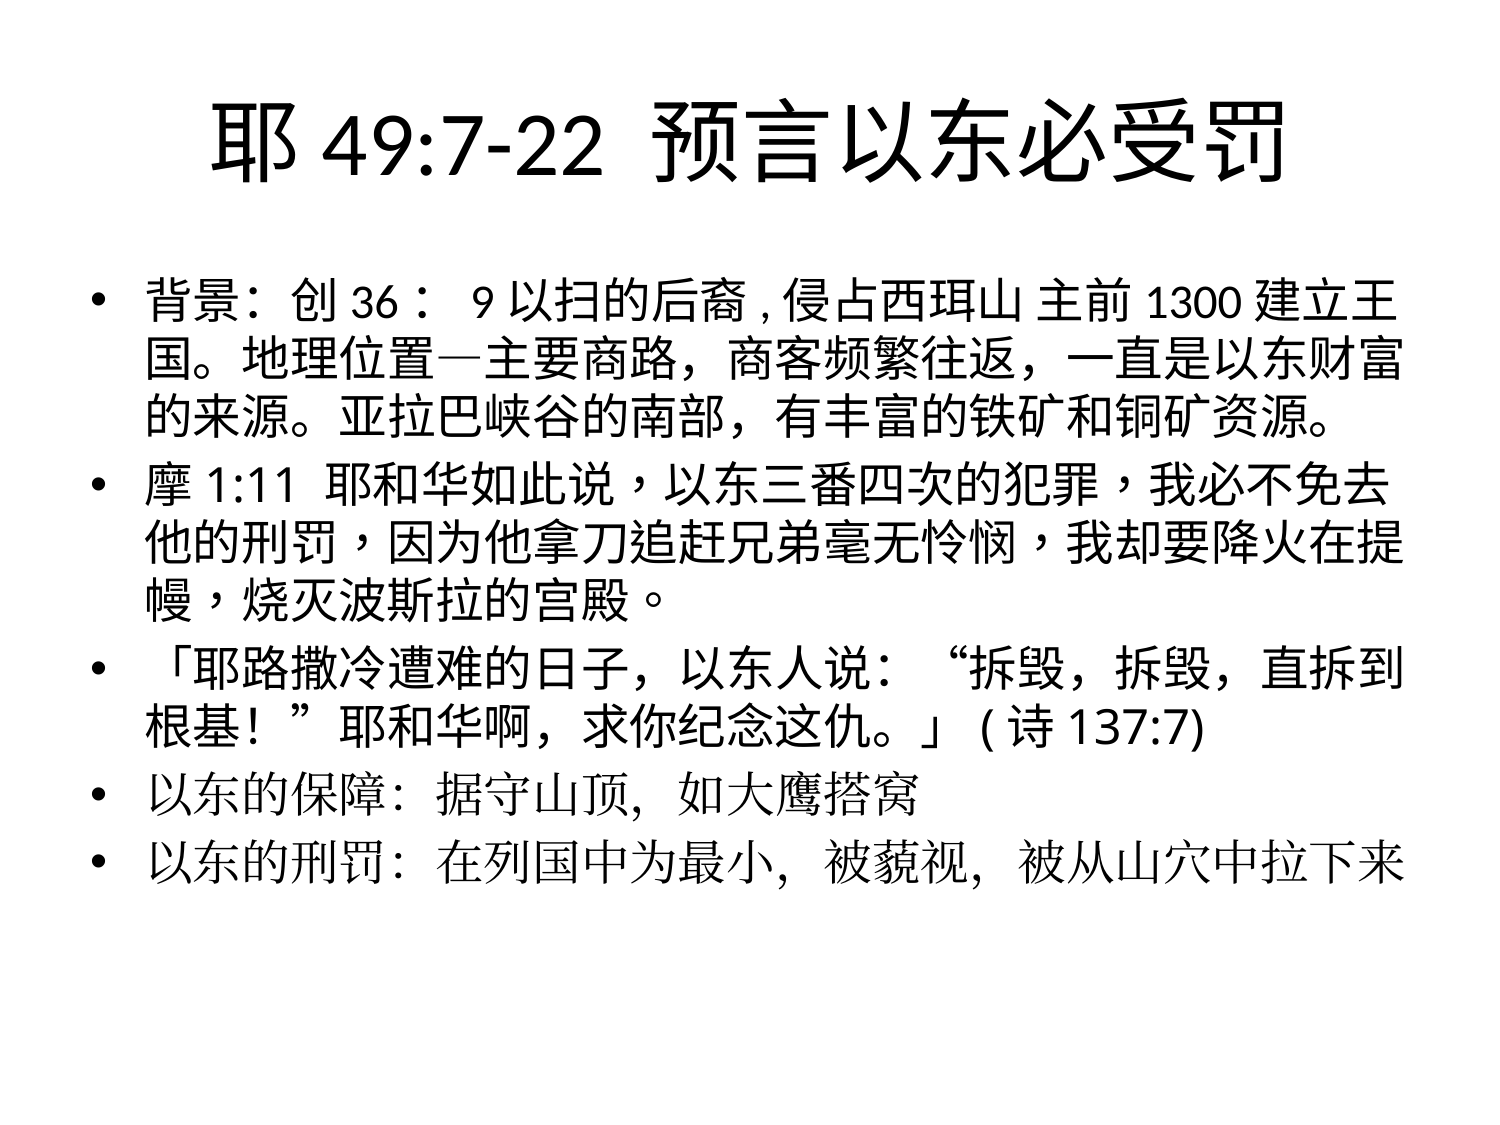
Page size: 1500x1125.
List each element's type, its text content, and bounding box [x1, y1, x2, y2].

title 耶49:7-22 预言以东必受罚 [75, 45, 1425, 233]
list 背景：创36：9以扫的后裔,侵占西珥山 主前1300建立王国。地理位置—主要商路，商客频繁往返，一直是以东财富的来源。亚拉巴峡谷的南部，有丰富的铁矿和铜矿资源。 摩1:11 耶和华如此说，以东三番四次的犯罪，我必不免去他的刑罚，因为他拿刀追赶兄弟毫无怜悯，我却要降火在提幔，烧灭波斯拉的宫殿。 「耶路撒冷遭难的日子，以东人说：“拆毁，拆毁，直拆到根基！”耶和华啊，求你纪念这仇。」(诗137:7) 以东的保障：据守山顶，如大鹰搭窝 以东的刑罚：在列国中为最小，被藐视，被从山穴中拉下来 [75, 262, 1425, 1005]
